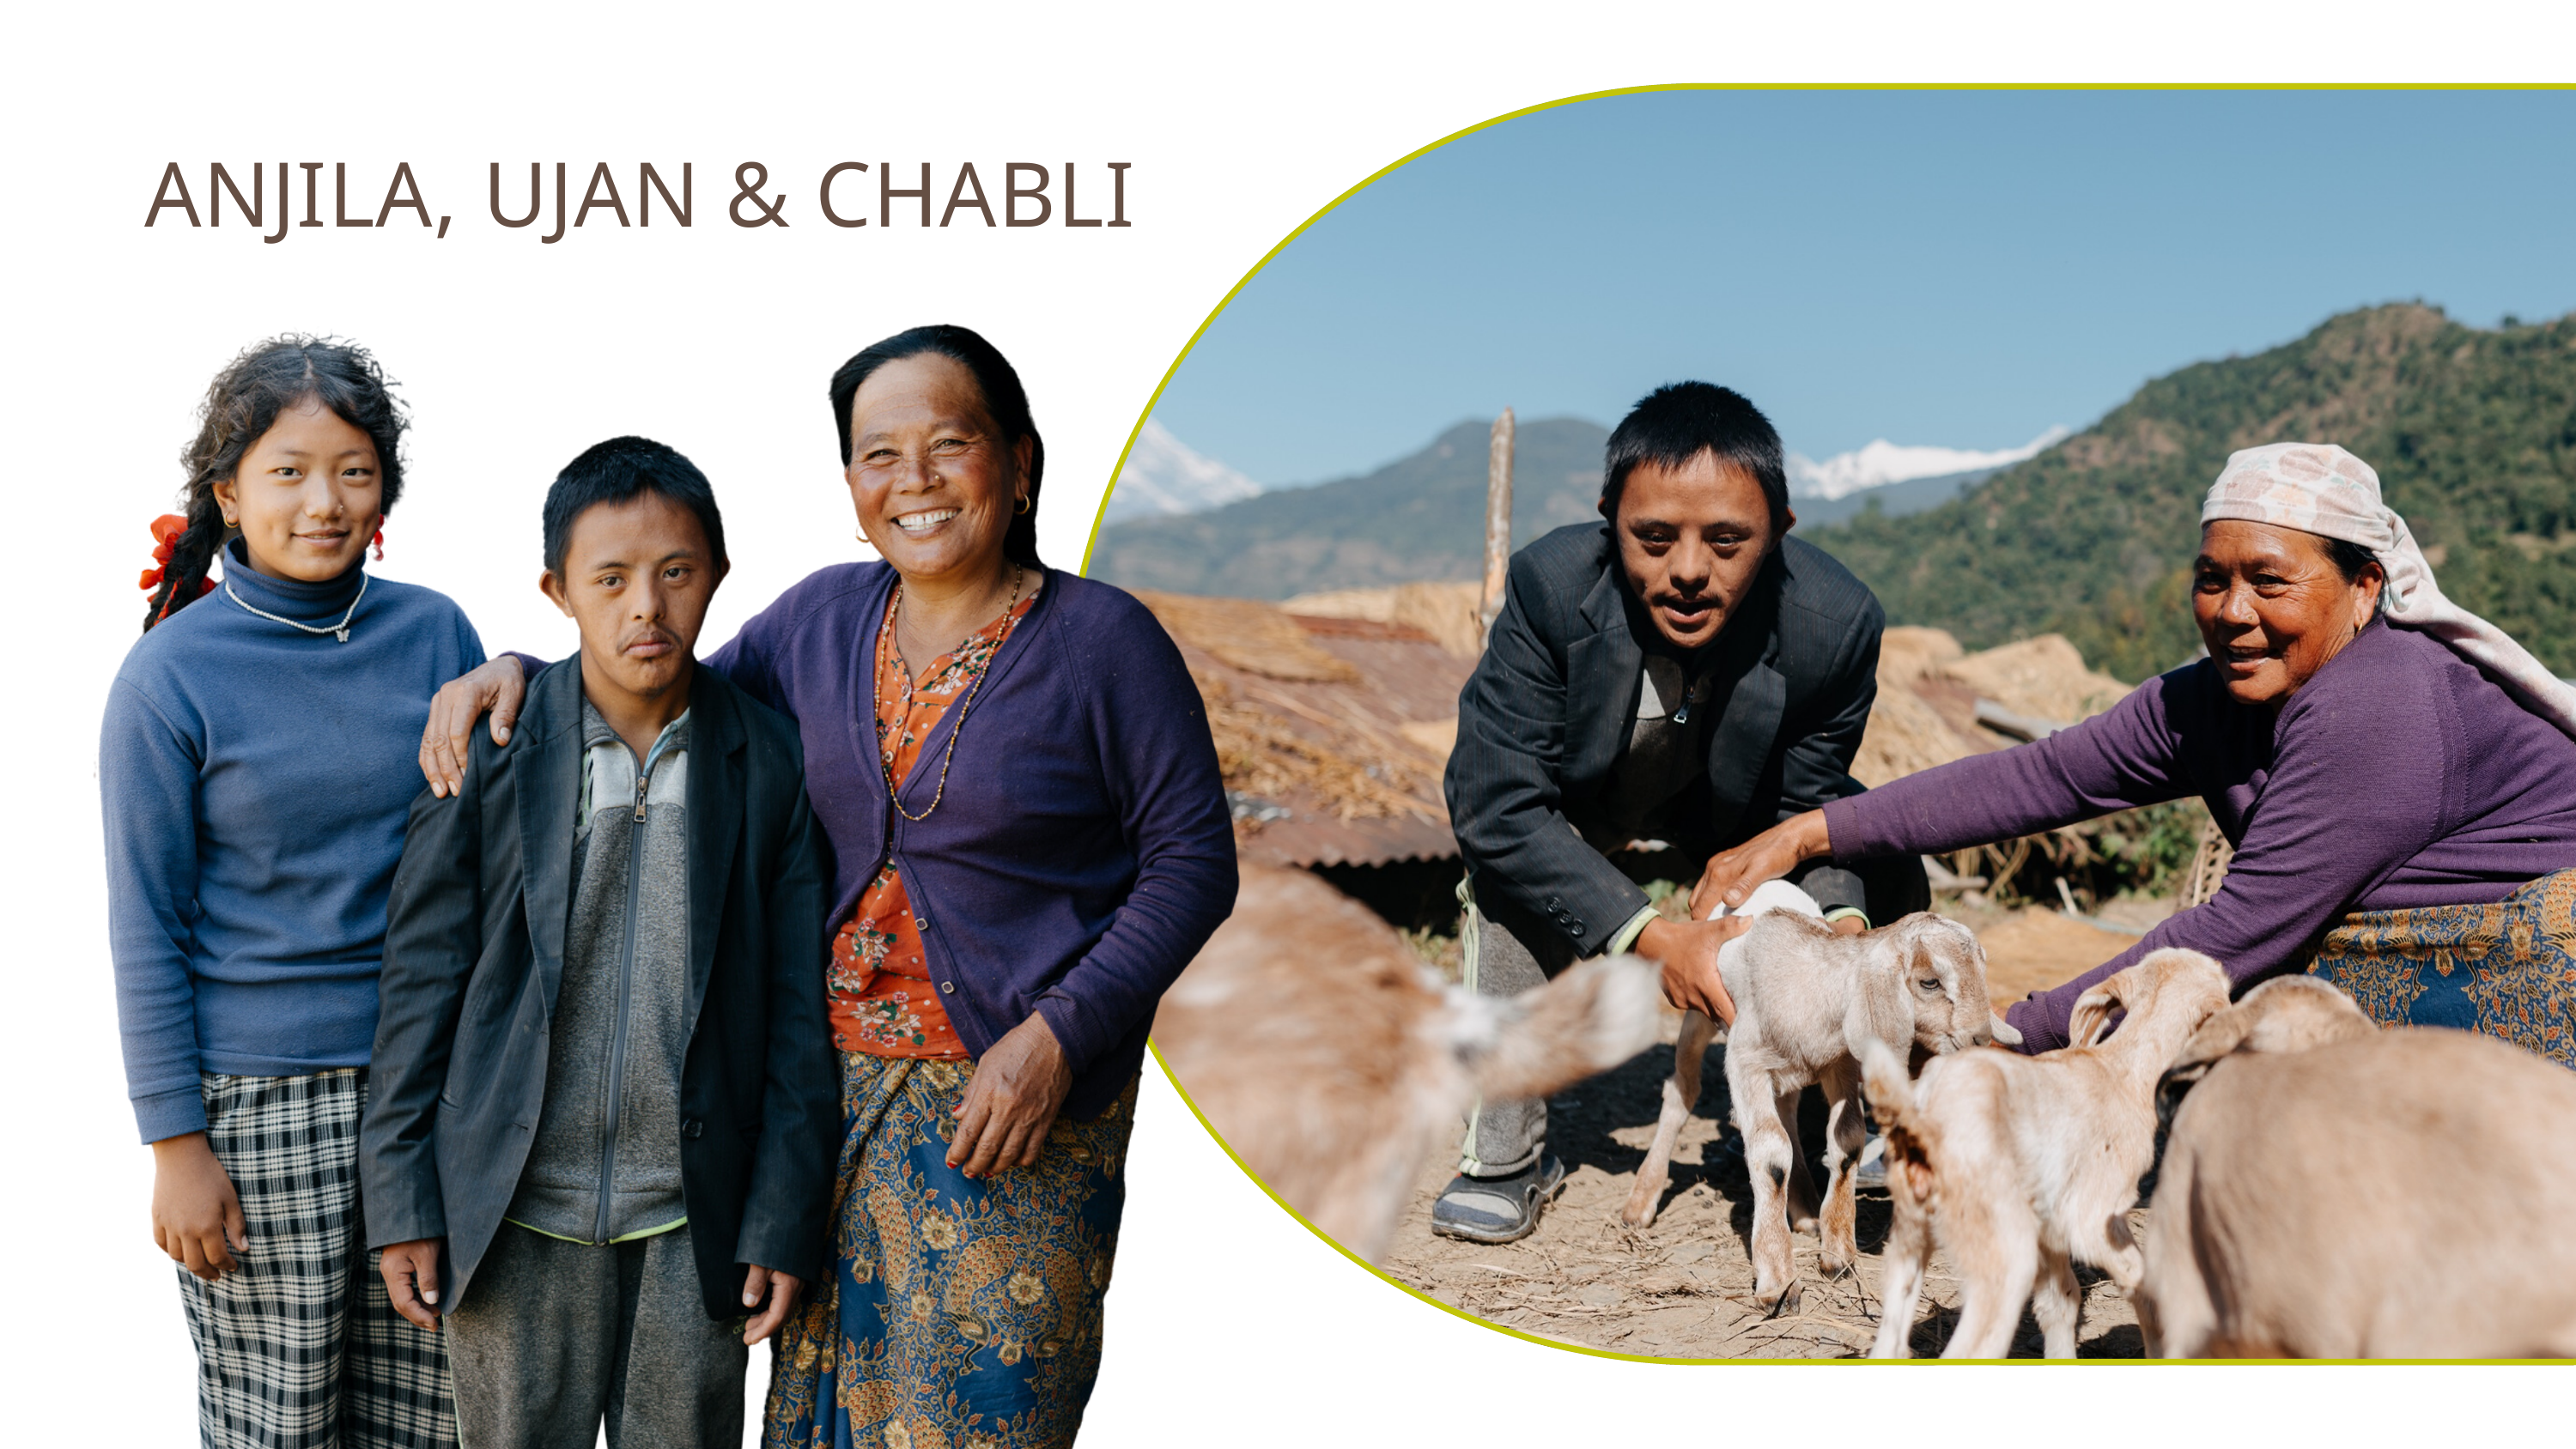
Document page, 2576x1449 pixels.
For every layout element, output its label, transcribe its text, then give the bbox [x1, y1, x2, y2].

text_box [0, 109, 1279, 1449]
text_box ANJILA, UJAN & CHABLI [144, 161, 1056, 246]
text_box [1061, 82, 2576, 1366]
